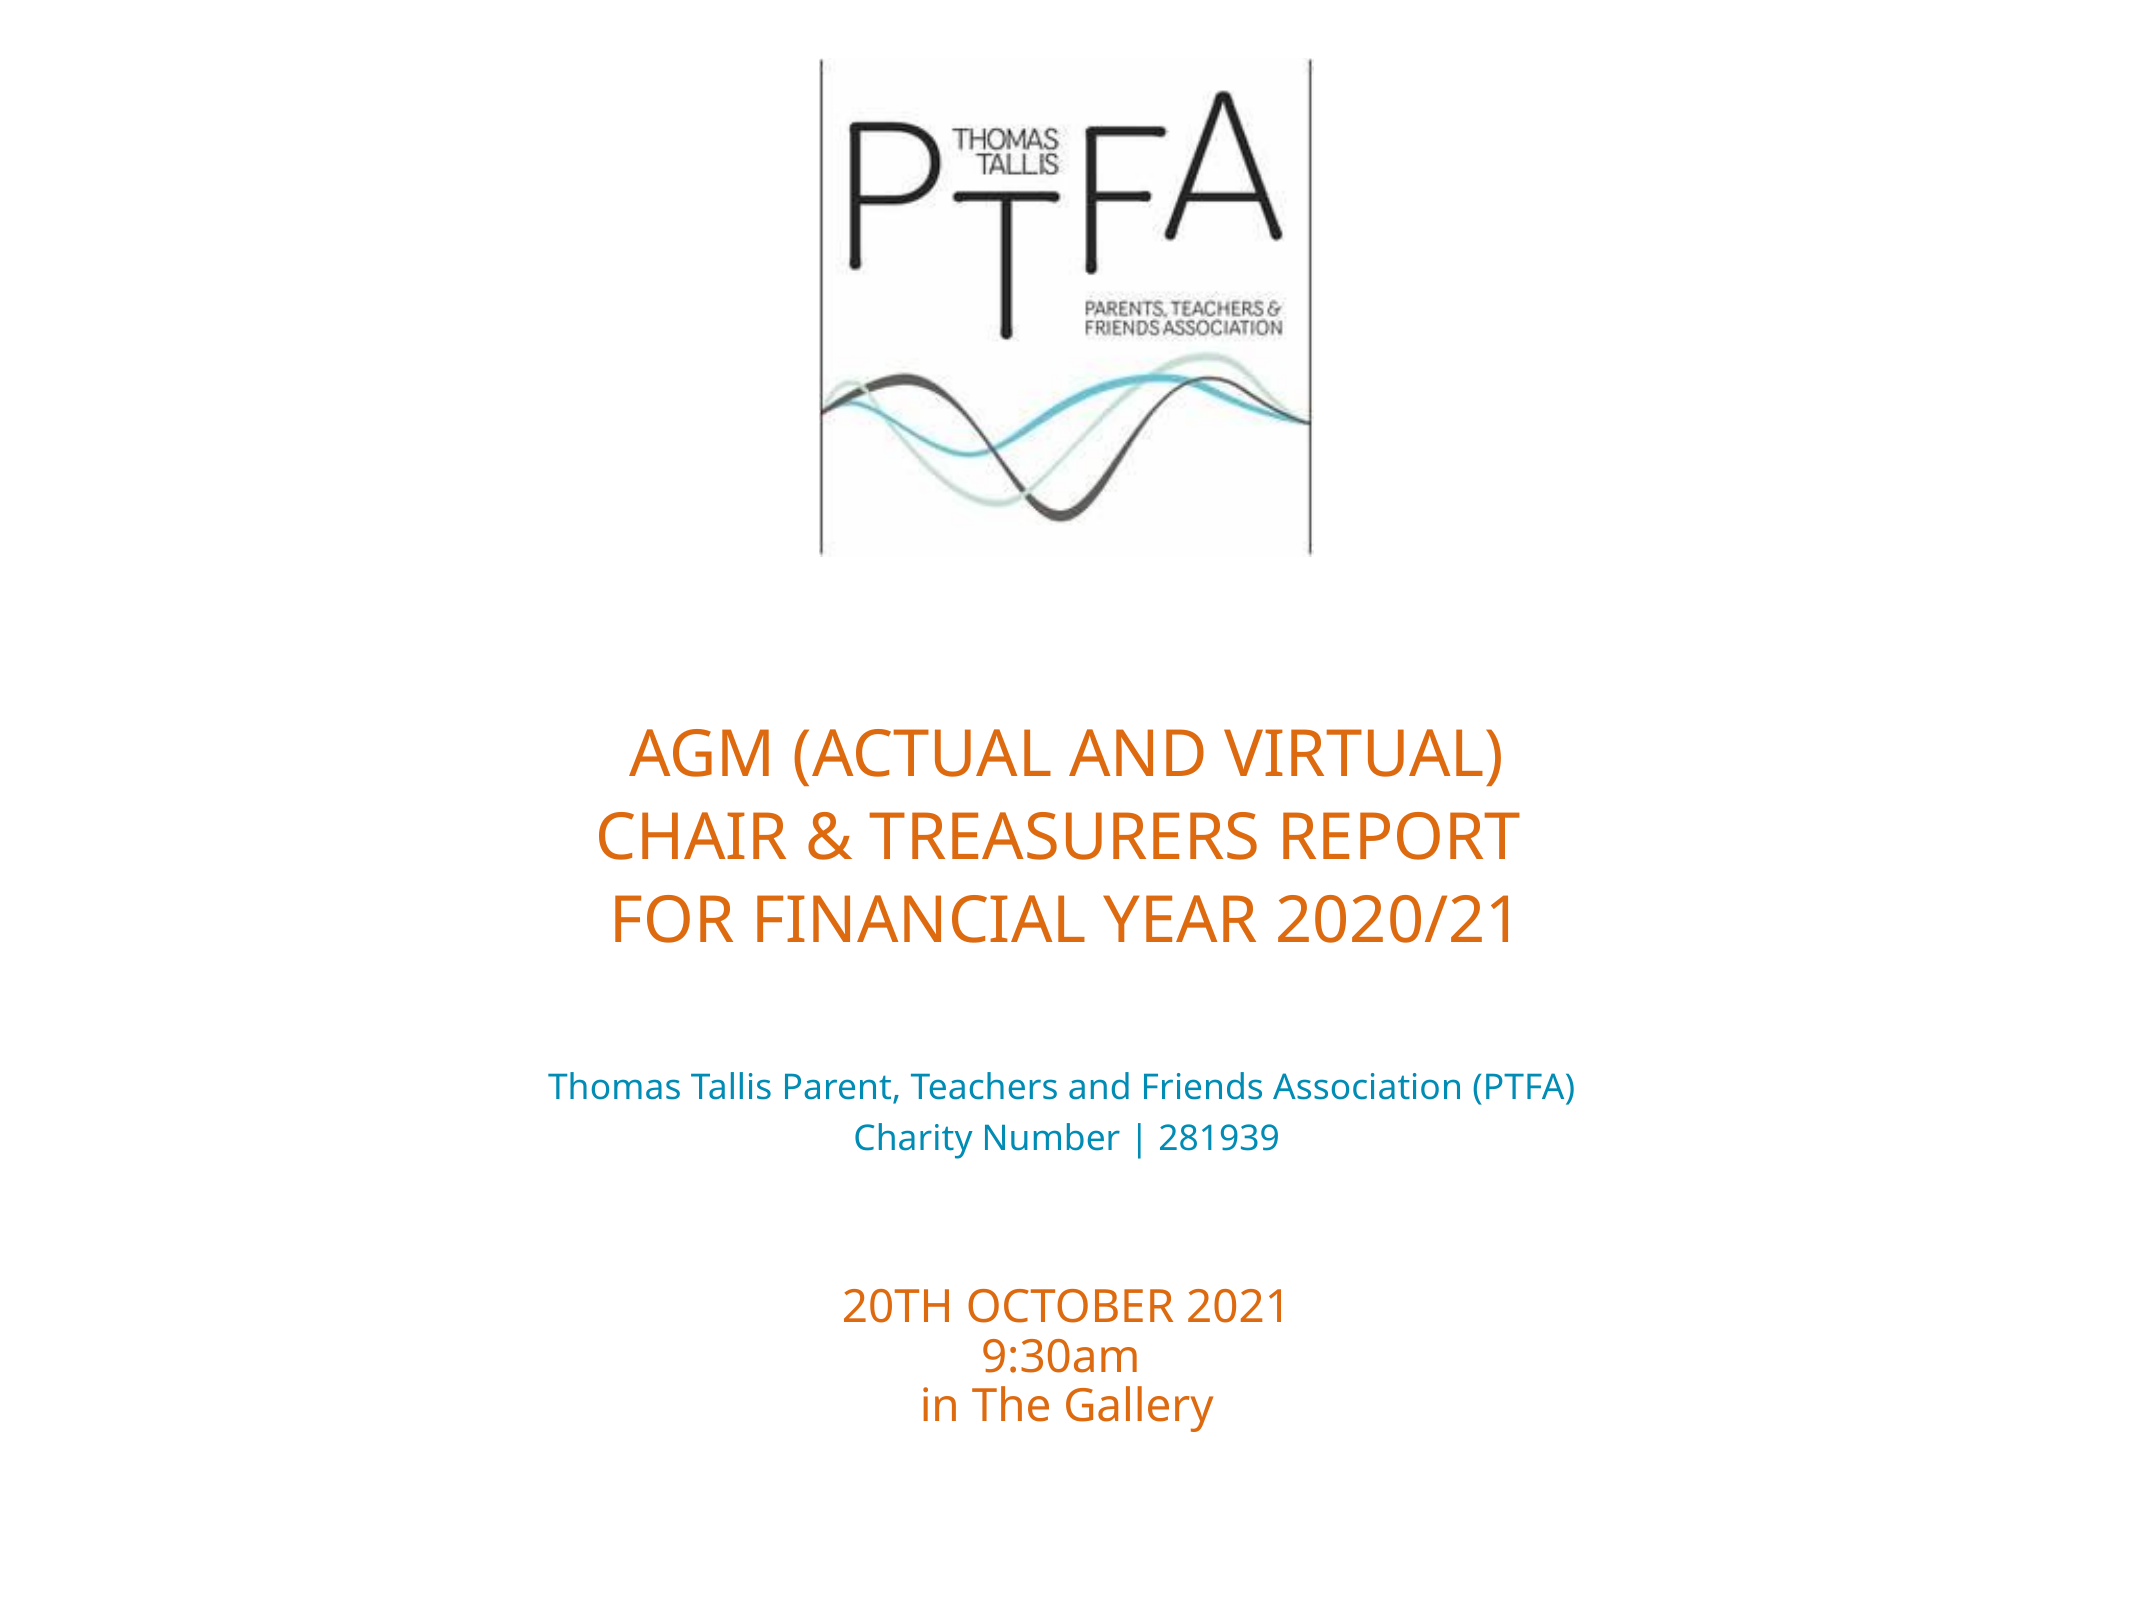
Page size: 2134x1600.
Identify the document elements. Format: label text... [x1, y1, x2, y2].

text_box 20TH OCTOBER 2021 9:30am in The Gallery [789, 1274, 1345, 1440]
list Thomas Tallis Parent, Teachers and Friends Association (PTFA) Charity Number | 281939 [208, 1055, 1925, 1241]
picture [819, 58, 1314, 557]
title AGM (ACTUAL AND VIRTUAL) CHAIR & TREASURERS REPORT FOR FINANCIAL YEAR 2020/21 [208, 655, 1925, 957]
